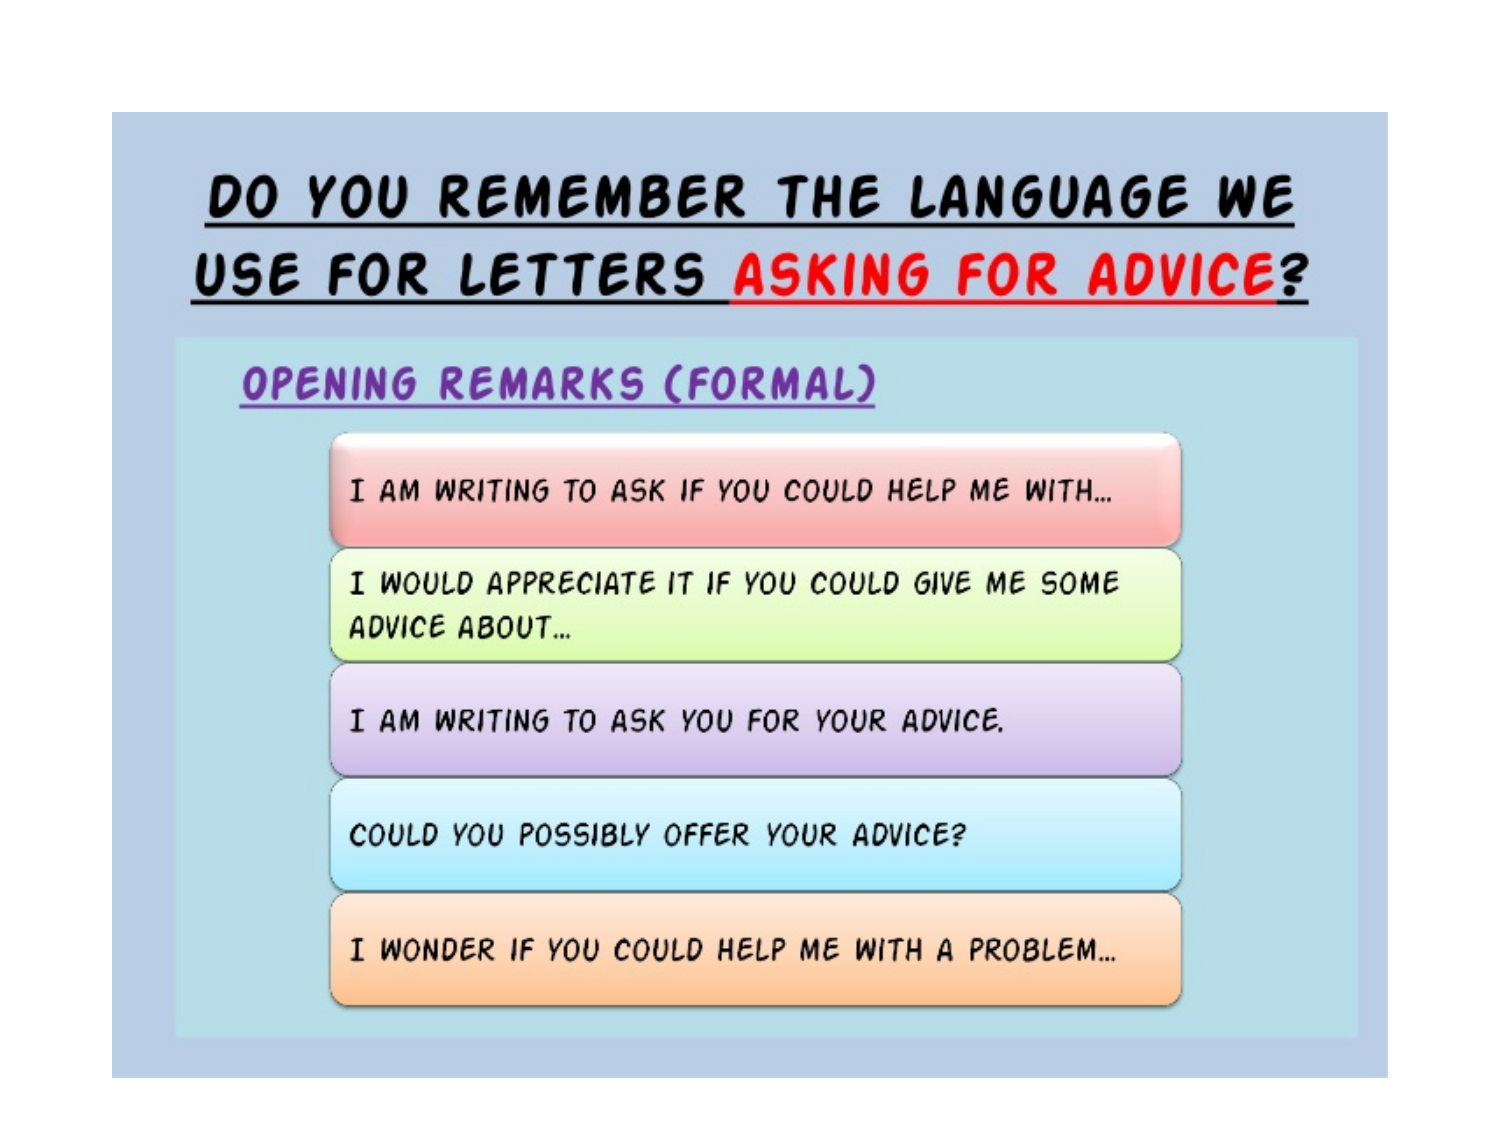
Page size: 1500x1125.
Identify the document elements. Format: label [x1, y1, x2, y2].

picture [112, 112, 1388, 1079]
